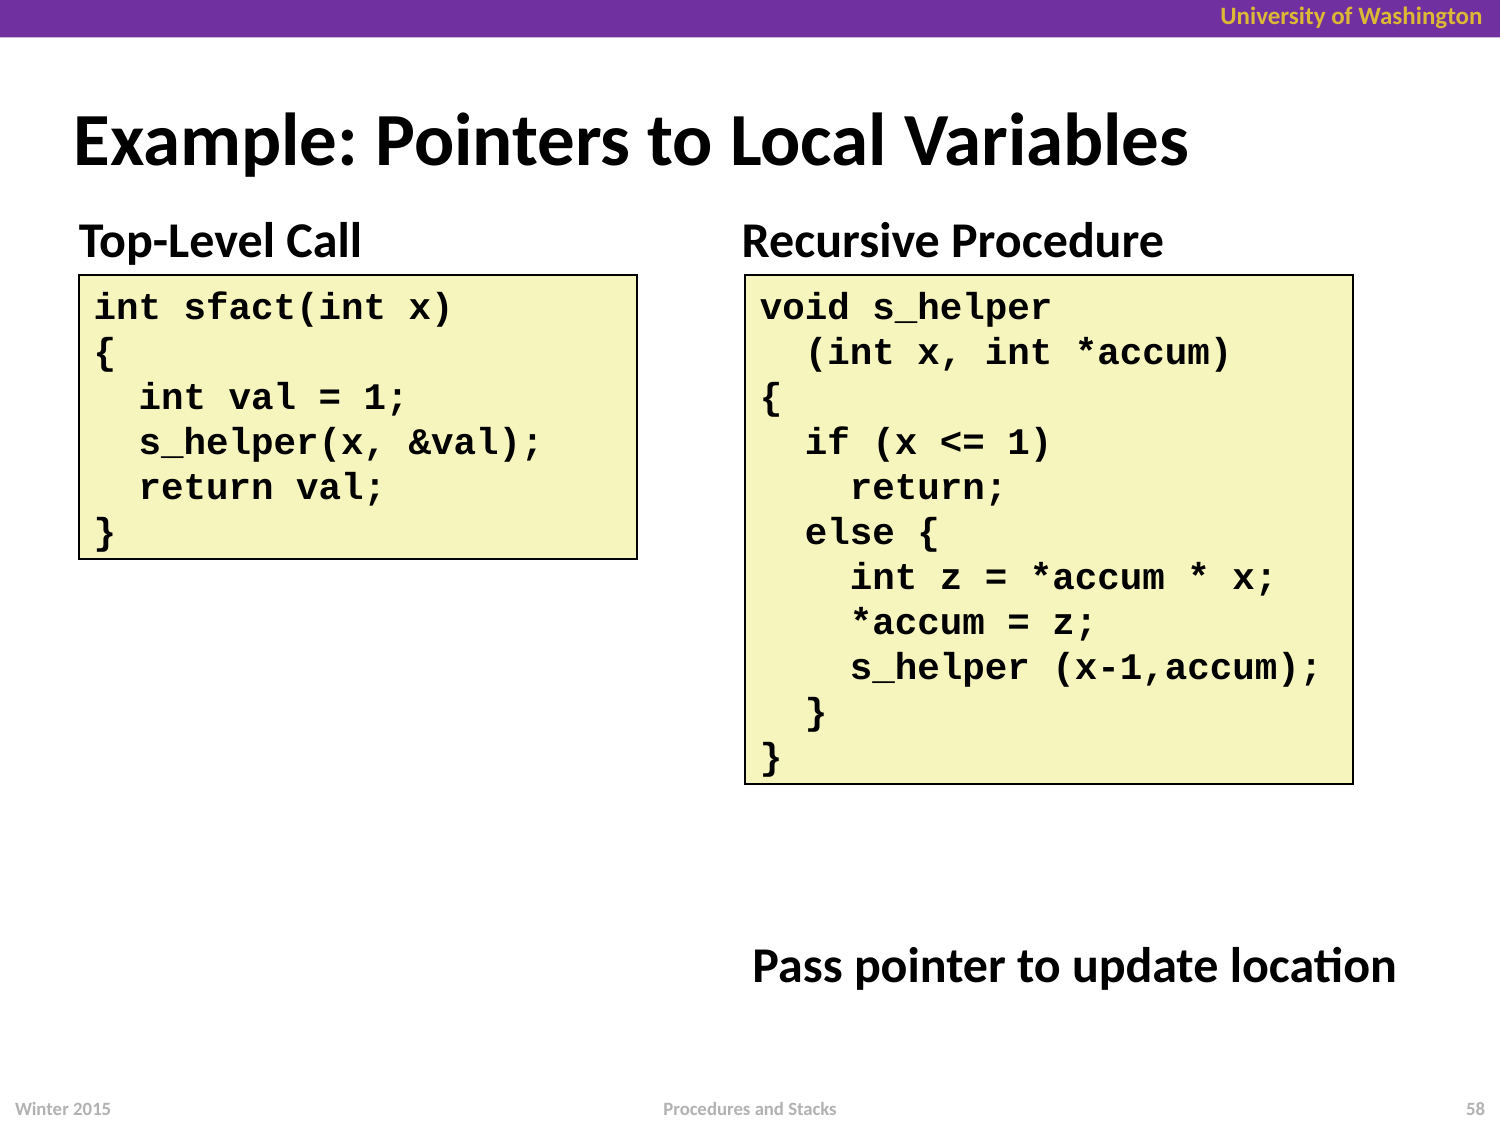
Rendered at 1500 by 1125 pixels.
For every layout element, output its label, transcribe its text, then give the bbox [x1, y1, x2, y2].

text_box int sfact(int x) { int val = 1; s_helper(x, &val); return val; } [78, 274, 637, 560]
slide_number 58 [1400, 1077, 1500, 1125]
footer Procedures and Stacks [512, 1077, 988, 1125]
text_box Pass pointer to update location [737, 924, 1440, 1043]
slide_number Winter 2015 [0, 1077, 450, 1125]
title Example: Pointers to Local Variables [58, 72, 1438, 199]
text_box Recursive Procedure [726, 199, 1180, 275]
text_box Top-Level Call [63, 199, 378, 275]
text_box void s_helper (int x, int *accum) { if (x <= 1) return; else { int z = *accum * x; *accum = z; s_helper (x-1,accum); } } [745, 274, 1354, 785]
